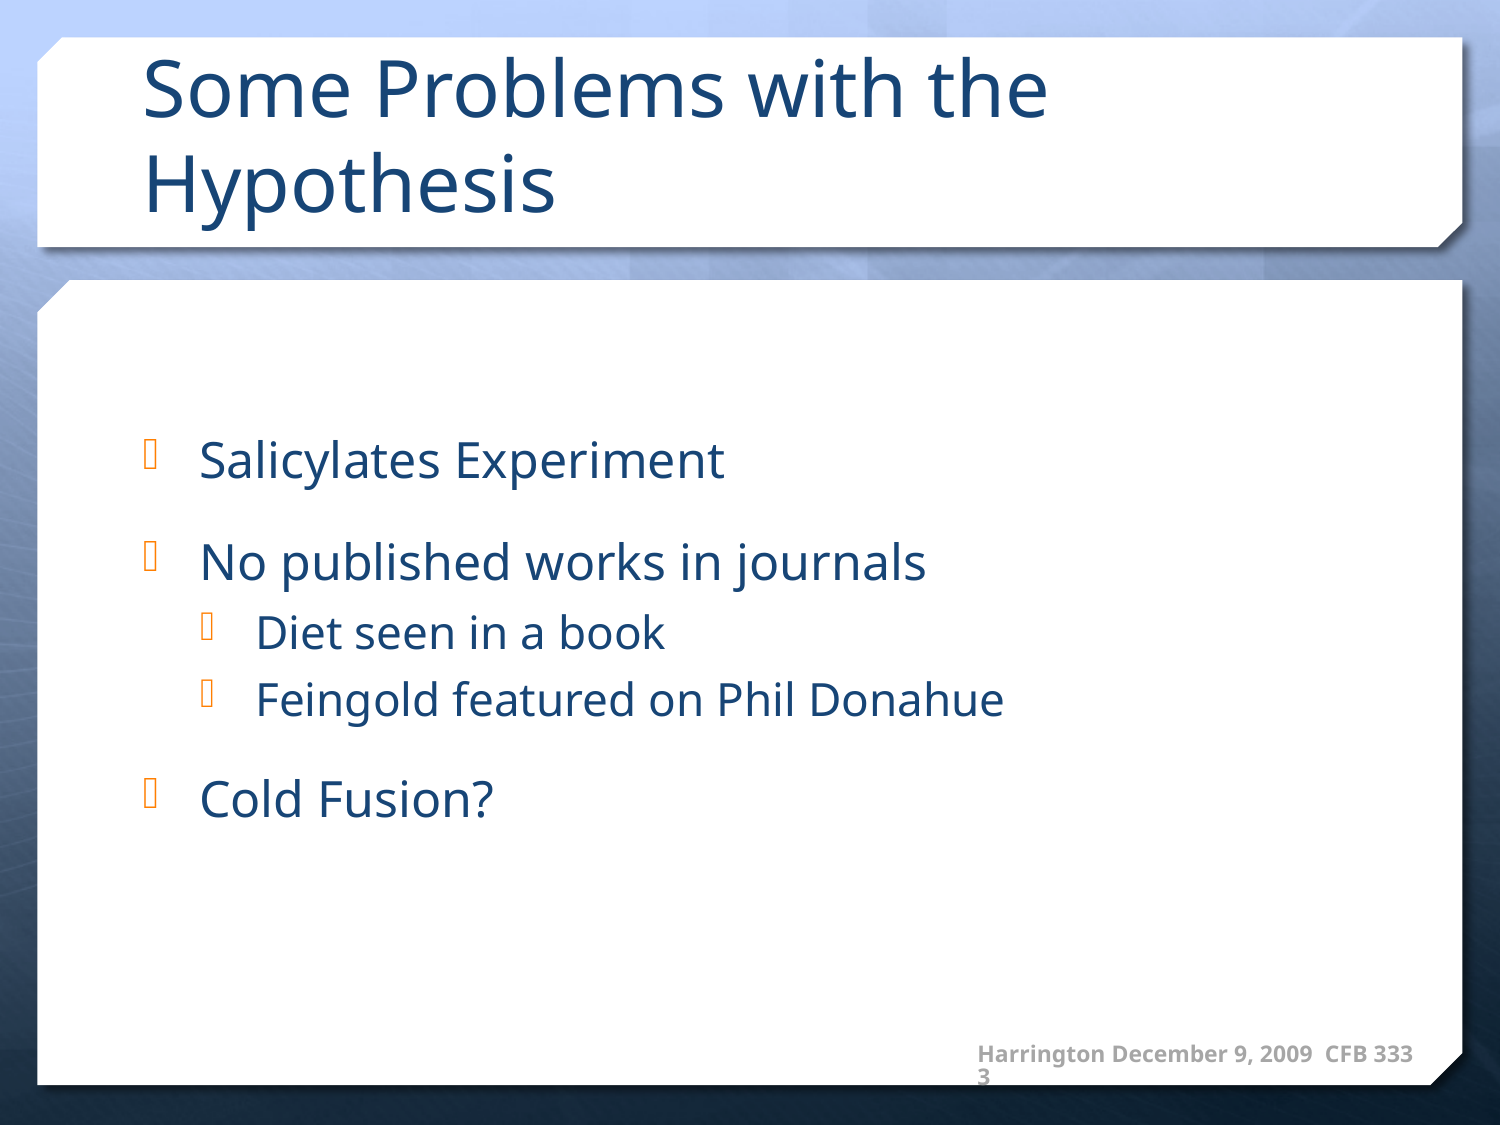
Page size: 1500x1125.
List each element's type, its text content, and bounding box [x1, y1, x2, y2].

list Salicylates Experiment No published works in journals Diet seen in a book Feingold featured on Phil Donahue Cold Fusion? [127, 319, 1372, 978]
footer Harrington December 9, 2009 CFB 3333 [962, 1025, 1438, 1085]
title Some Problems with the Hypothesis [127, 48, 1372, 236]
